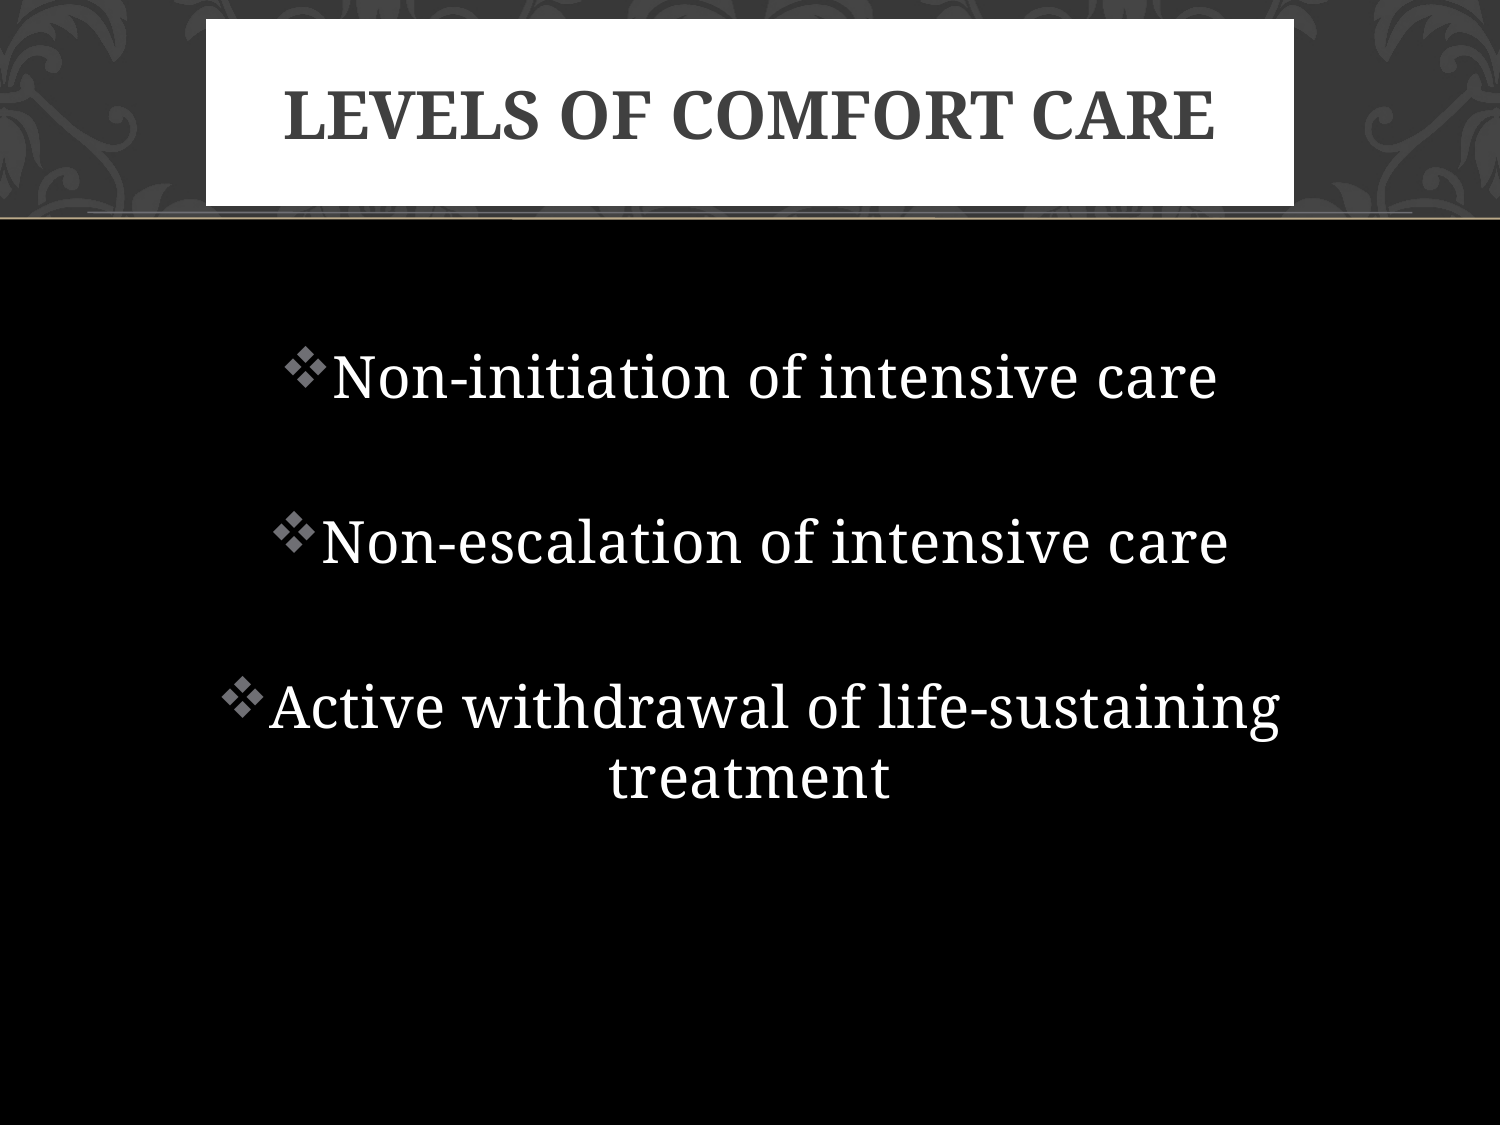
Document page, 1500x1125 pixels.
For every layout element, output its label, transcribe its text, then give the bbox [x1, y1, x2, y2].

list Non-initiation of intensive care Non-escalation of intensive care Active withdrawal of life-sustaining treatment [75, 332, 1425, 1075]
title Levels of Comfort Care [206, 19, 1294, 206]
